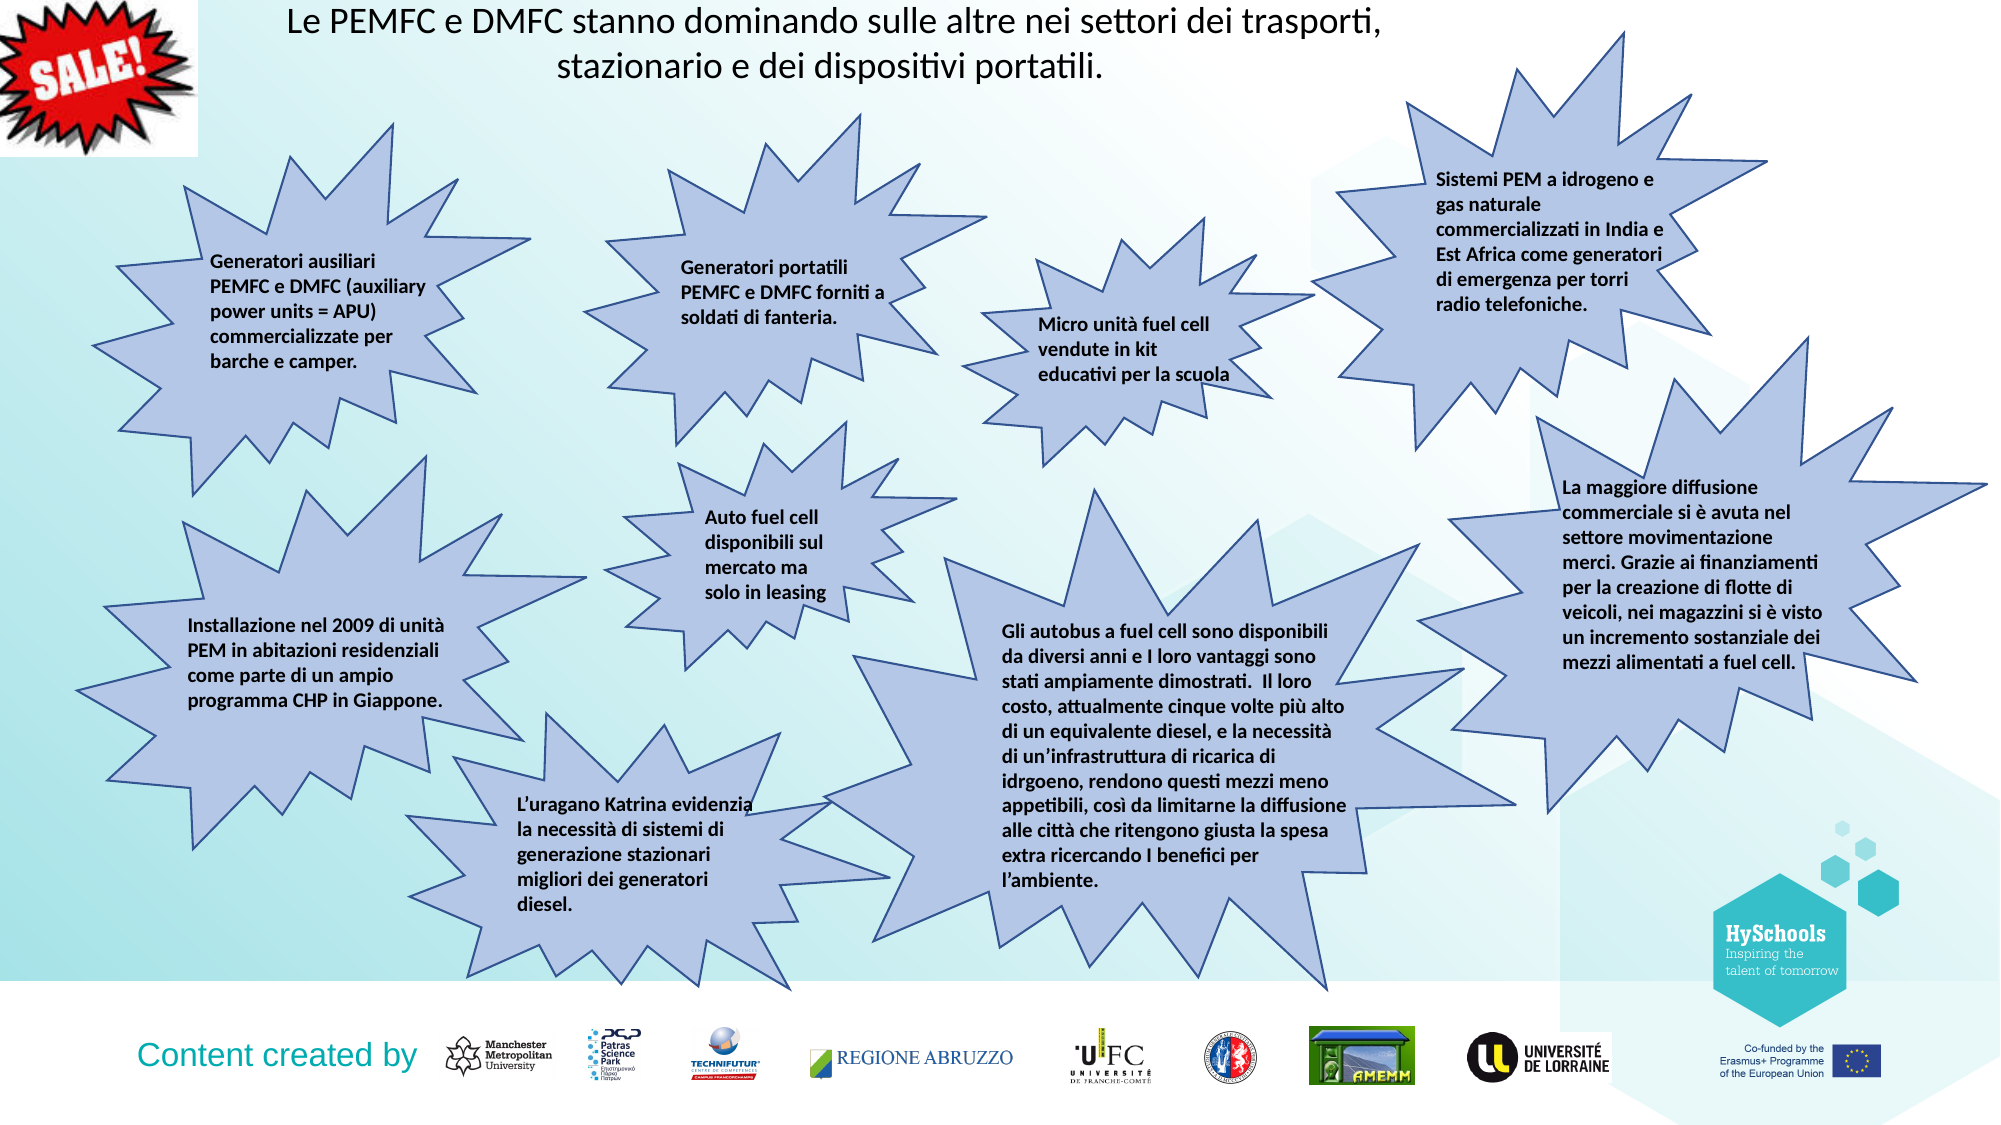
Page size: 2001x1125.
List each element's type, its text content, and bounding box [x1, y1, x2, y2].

text_box [960, 351, 1208, 469]
text_box [1535, 415, 1625, 466]
text_box [1172, 518, 1421, 635]
text_box [1309, 183, 1629, 453]
text_box [1684, 158, 1769, 209]
text_box Gli autobus a fuel cell sono disponibili da diversi anni e I loro vantaggi sono stati ampiamente dimostrati. Il loro costo, attualmente cinque volte più alto di un equivalente diesel, e la necessità di un’infrastruttura di ricarica di idrgoeno, rendono questi mezzi meno appetibili, così da limitarne la diffusione alle città che ritengono giusta la spesa extra ricercando I benefici per l’ambiente. [987, 609, 1367, 900]
text_box Installazione nel 2009 di unità PEM in abitazioni residenziali come parte di un ampio programma CHP in Giappone. [172, 604, 487, 719]
text_box [1256, 341, 1263, 351]
text_box [1247, 382, 1275, 400]
text_box [1664, 301, 1713, 337]
text_box [1367, 667, 1517, 810]
text_box Micro unità fuel cell vendute in kit educativi per la scuola [1023, 303, 1256, 394]
text_box Auto fuel cell disponibili sul mercato ma solo in leasing [690, 495, 857, 611]
text_box Generatori portatili PEMFC e DMFC forniti a soldati di fanteria. [666, 246, 919, 336]
text_box [74, 453, 588, 852]
text_box [445, 356, 479, 395]
text_box Generatori ausiliari PEMFC e DMFC (auxiliary power units = APU) commercializzate per barche e camper. [195, 240, 445, 425]
text_box [1684, 231, 1699, 259]
text_box [1646, 334, 1989, 684]
text_box Sistemi PEM a idrogeno e gas naturale commercializzati in India e Est Africa come generatori di emergenza per torri radio telefoniche. [1421, 158, 1684, 323]
text_box [771, 801, 891, 924]
text_box [582, 112, 988, 448]
text_box La maggiore diffusione commerciale si è avuta nel settore movimentazione merci. Grazie ai finanziamenti per la creazione di flotte di veicoli, nei magazzini si è visto un incremento sostanziale dei mezzi alimentati a fuel cell. [1547, 466, 1843, 681]
text_box L’uragano Katrina evidenzia la necessità di sistemi di generazione stazionari migliori dei generatori diesel. [502, 783, 771, 924]
text_box [1415, 509, 1814, 816]
text_box Le PEMFC e DMFC stanno dominando sulle altre nei settori dei trasporti, stazionario e dei dispositivi portatili. [216, 0, 1453, 94]
text_box [816, 611, 851, 624]
text_box [404, 711, 793, 992]
text_box [1035, 215, 1316, 321]
text_box [1405, 29, 1693, 169]
text_box [989, 900, 1329, 993]
text_box [602, 511, 804, 673]
text_box [445, 293, 466, 328]
text_box [677, 419, 958, 604]
text_box [822, 487, 1166, 944]
picture [0, 0, 2000, 1125]
text_box [182, 121, 532, 284]
text_box [979, 309, 1023, 350]
text_box [90, 258, 335, 499]
